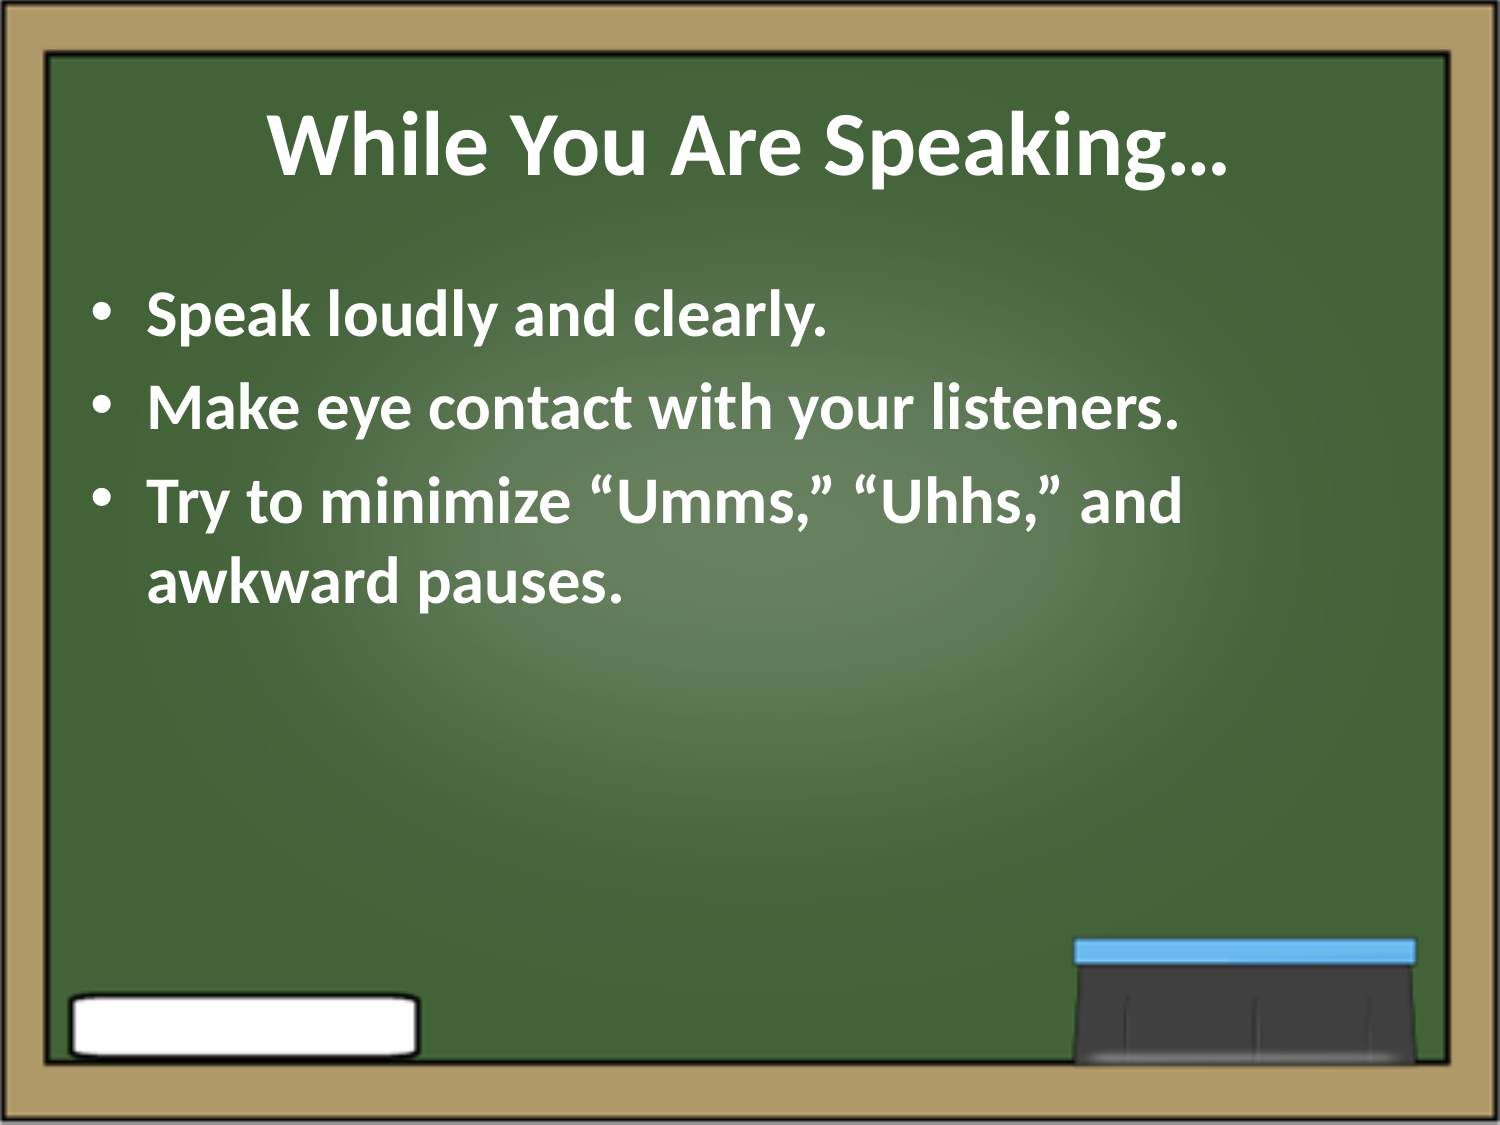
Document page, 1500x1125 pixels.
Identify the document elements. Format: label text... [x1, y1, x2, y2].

title While You Are Speaking… [75, 45, 1425, 233]
list Speak loudly and clearly. Make eye contact with your listeners. Try to minimize “Umms,” “Uhhs,” and awkward pauses. [75, 262, 1425, 1005]
picture [0, 0, 1500, 1125]
